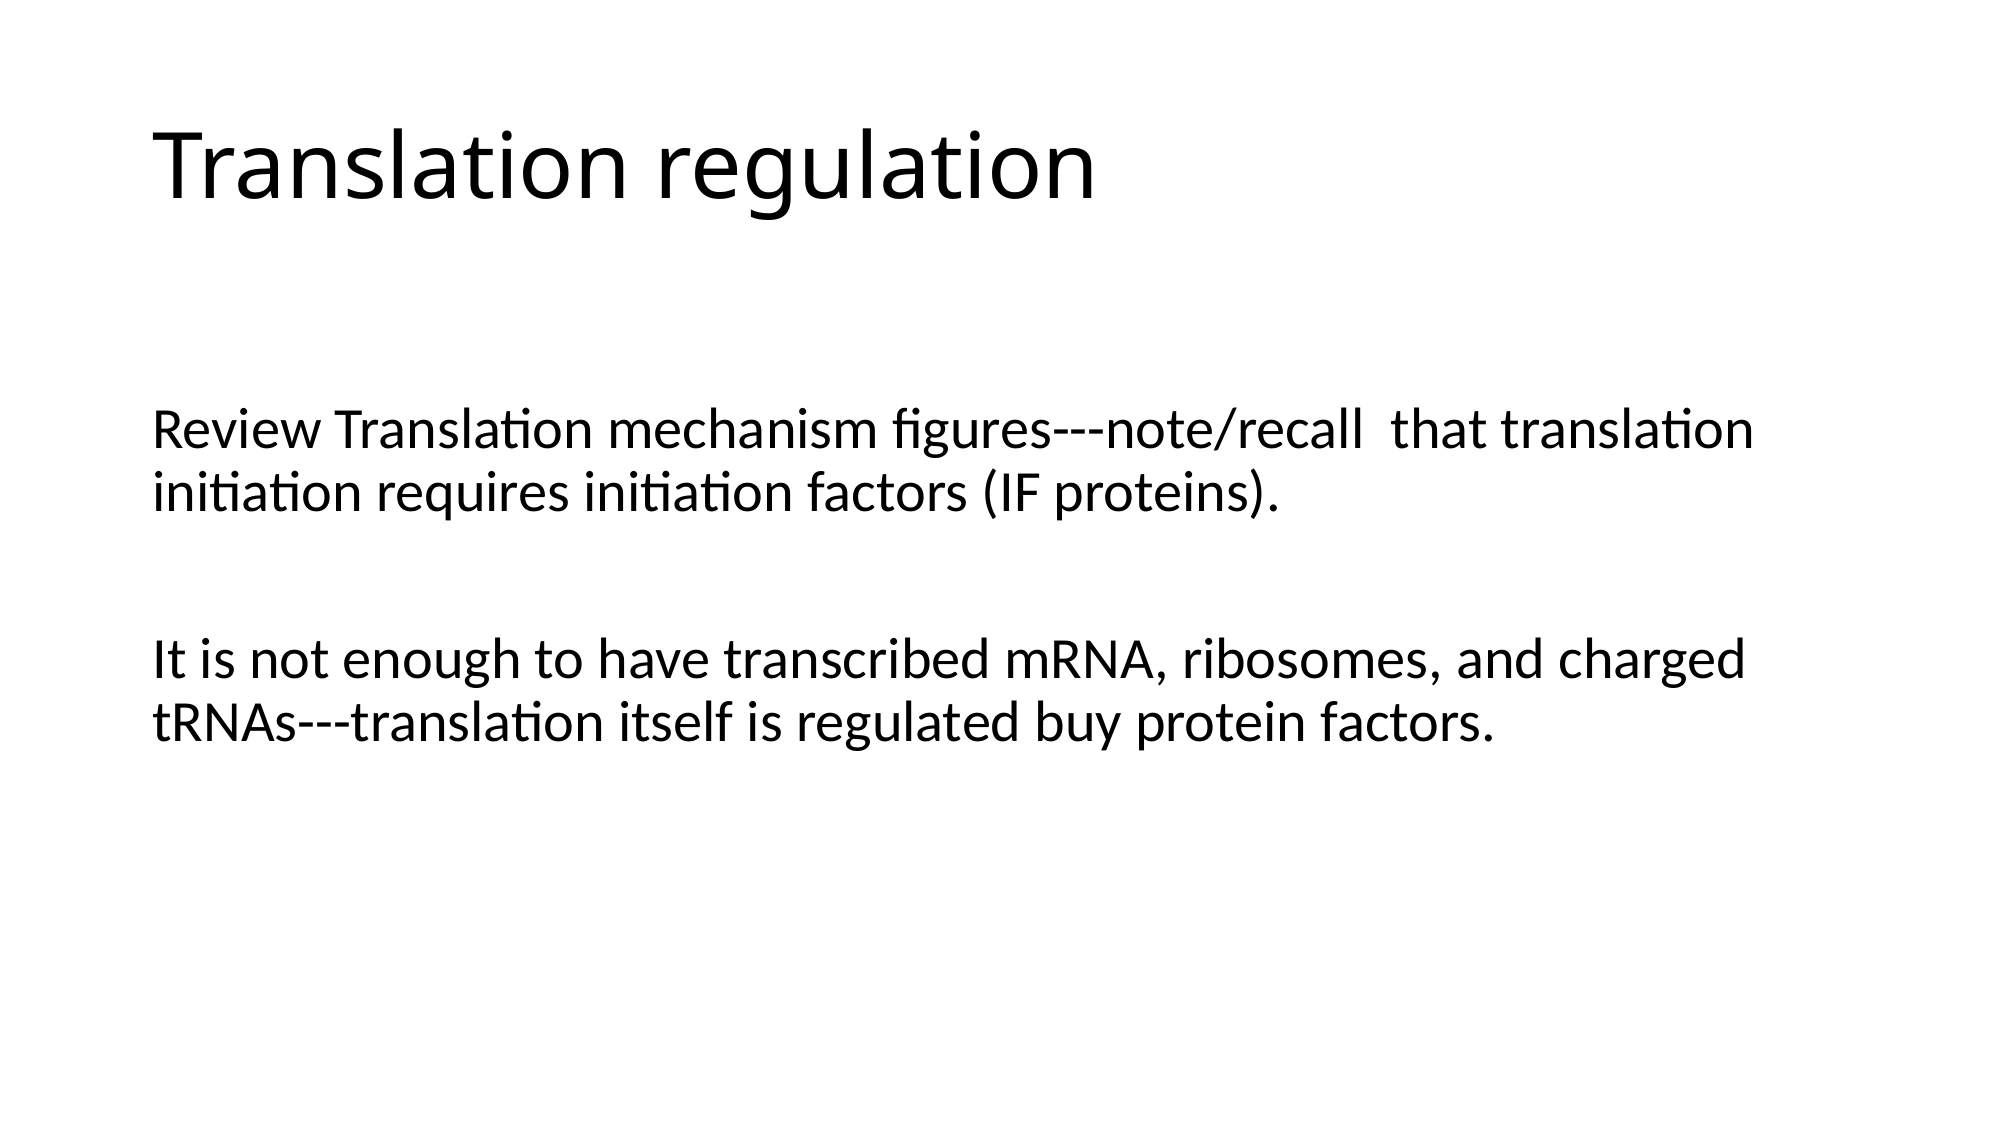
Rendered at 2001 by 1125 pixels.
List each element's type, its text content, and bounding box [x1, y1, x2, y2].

list Review Translation mechanism figures---note/recall that translation initiation requires initiation factors (IF proteins). It is not enough to have transcribed mRNA, ribosomes, and charged tRNAs---translation itself is regulated buy protein factors. [137, 299, 1863, 1014]
title Translation regulation [137, 59, 1863, 278]
